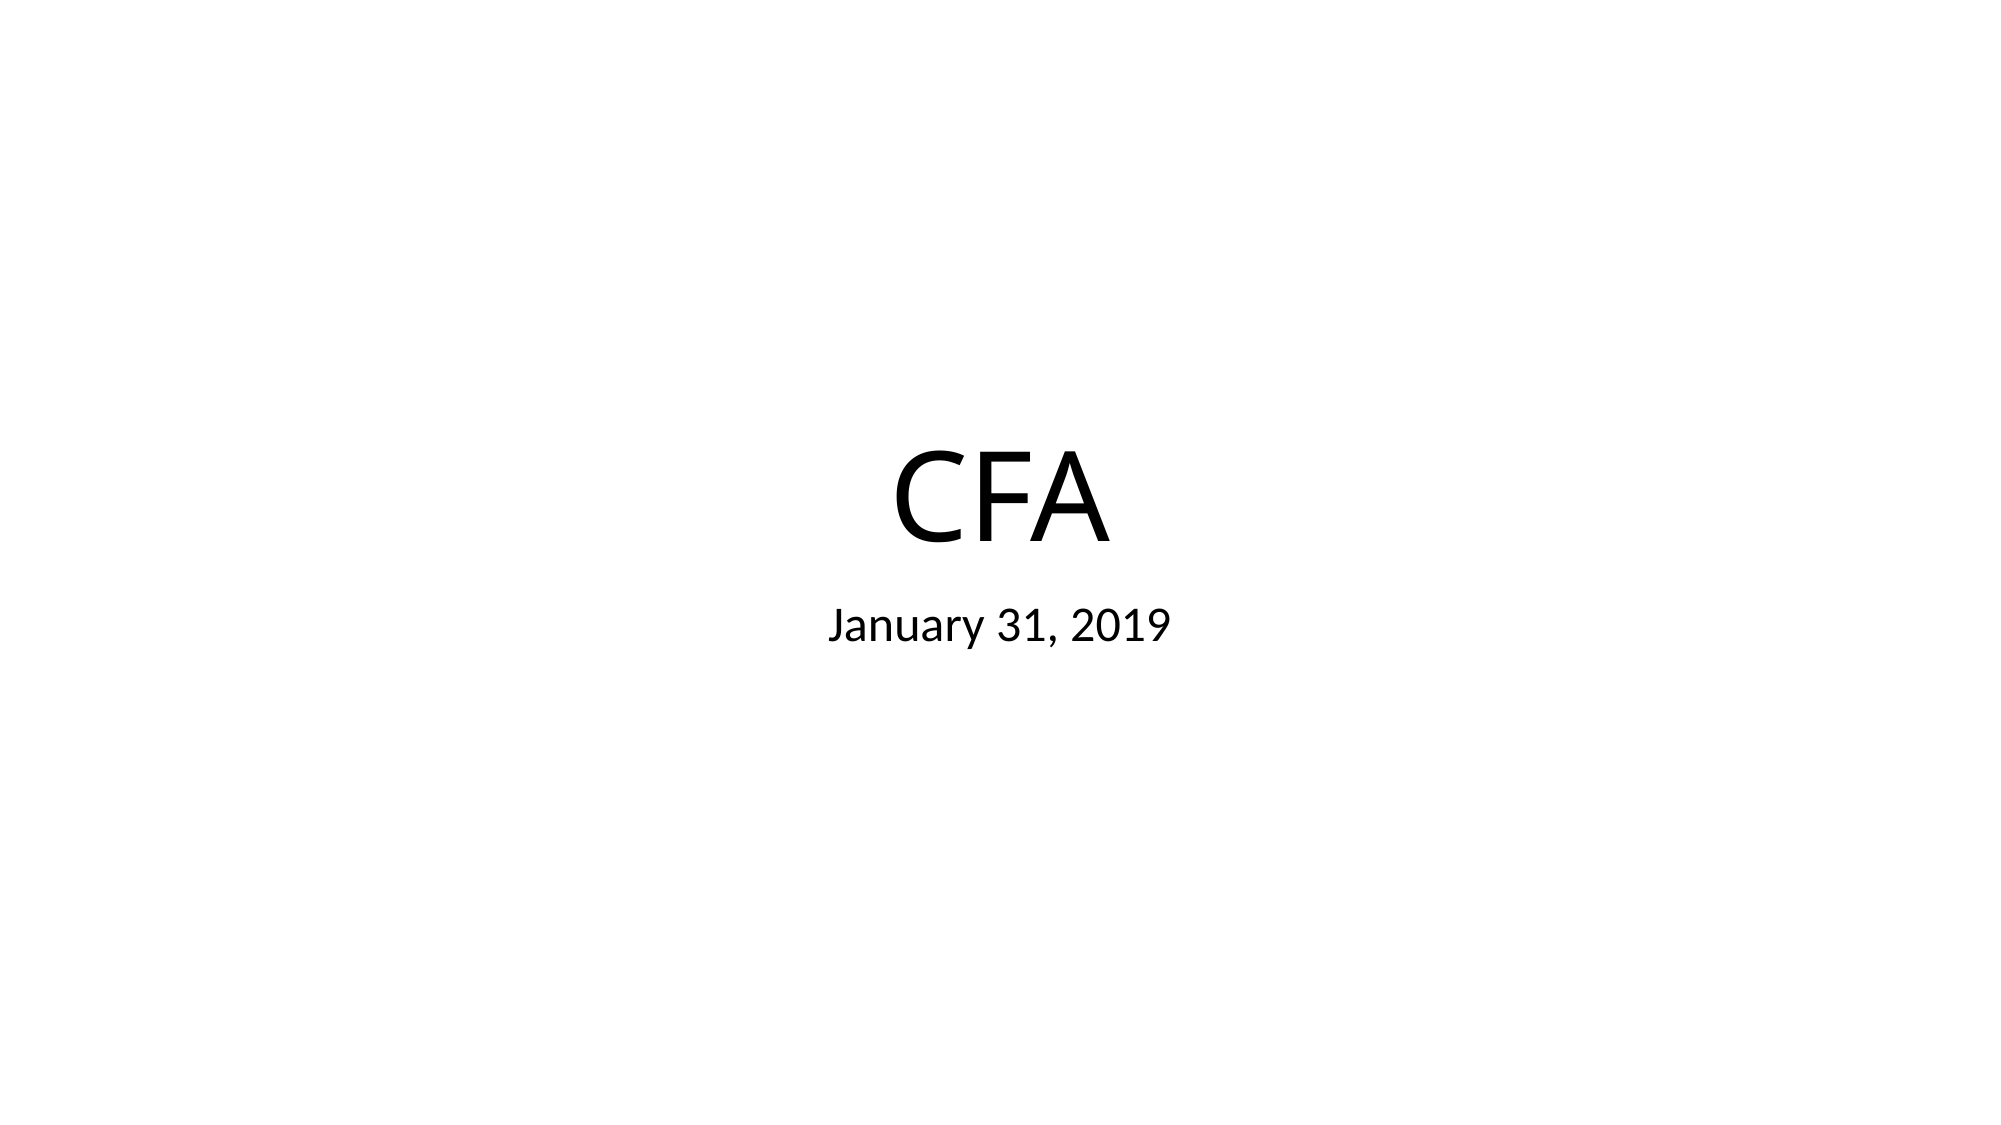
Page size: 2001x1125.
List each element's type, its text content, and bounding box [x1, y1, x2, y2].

subtitle January 31, 2019 [249, 590, 1750, 863]
title CFA [249, 184, 1750, 576]
